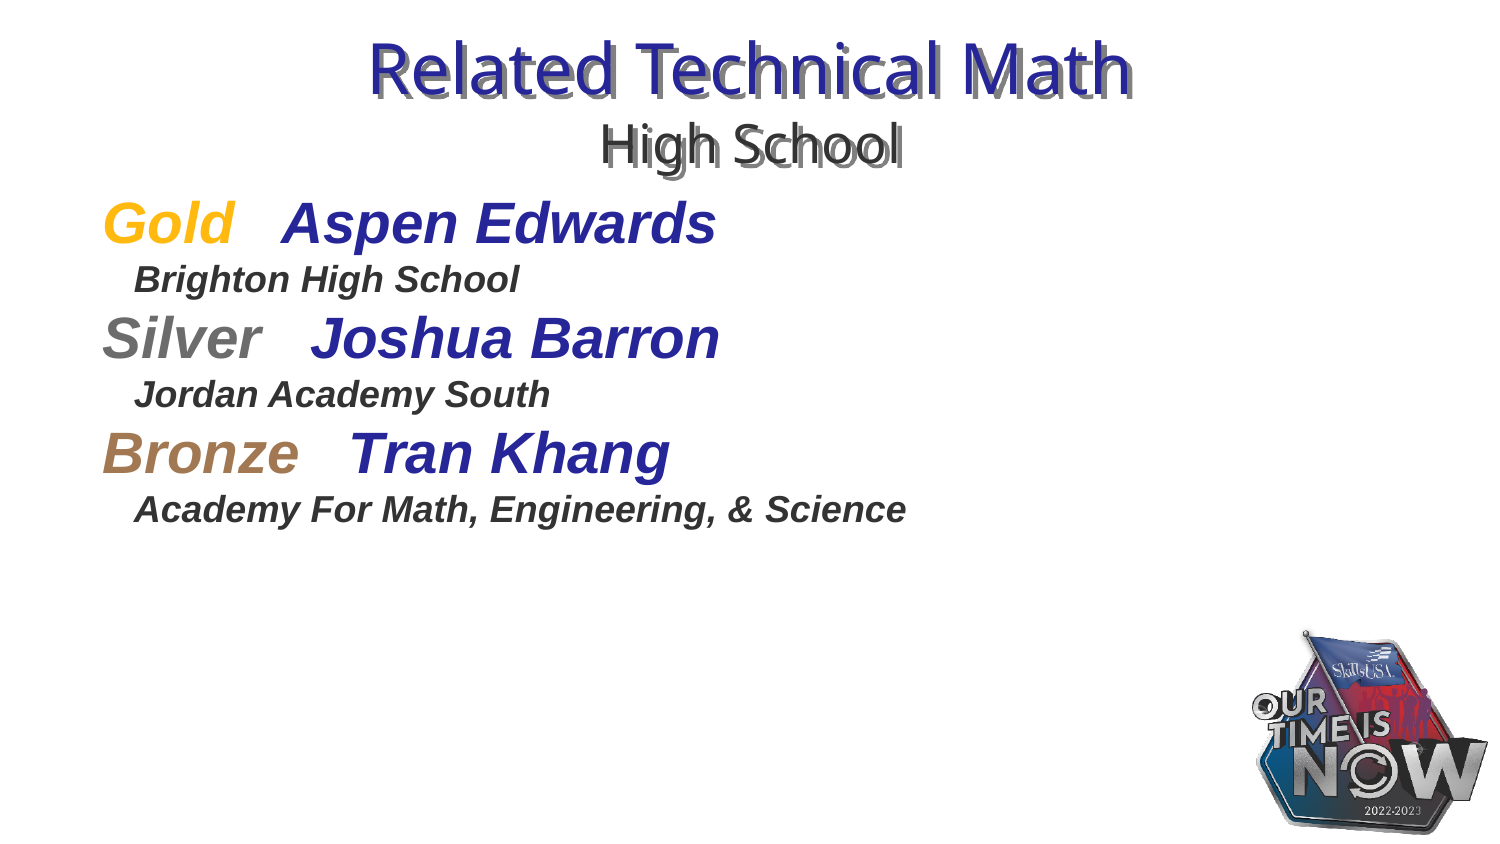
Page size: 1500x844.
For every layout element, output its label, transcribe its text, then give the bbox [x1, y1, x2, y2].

title Related Technical Math High School [0, 13, 1500, 185]
picture [1237, 621, 1488, 835]
list Gold Aspen Edwards Brighton High School Silver Joshua Barron Jordan Academy South Bronze Tran Khang Academy For Math, Engineering, & Science [87, 177, 1438, 778]
